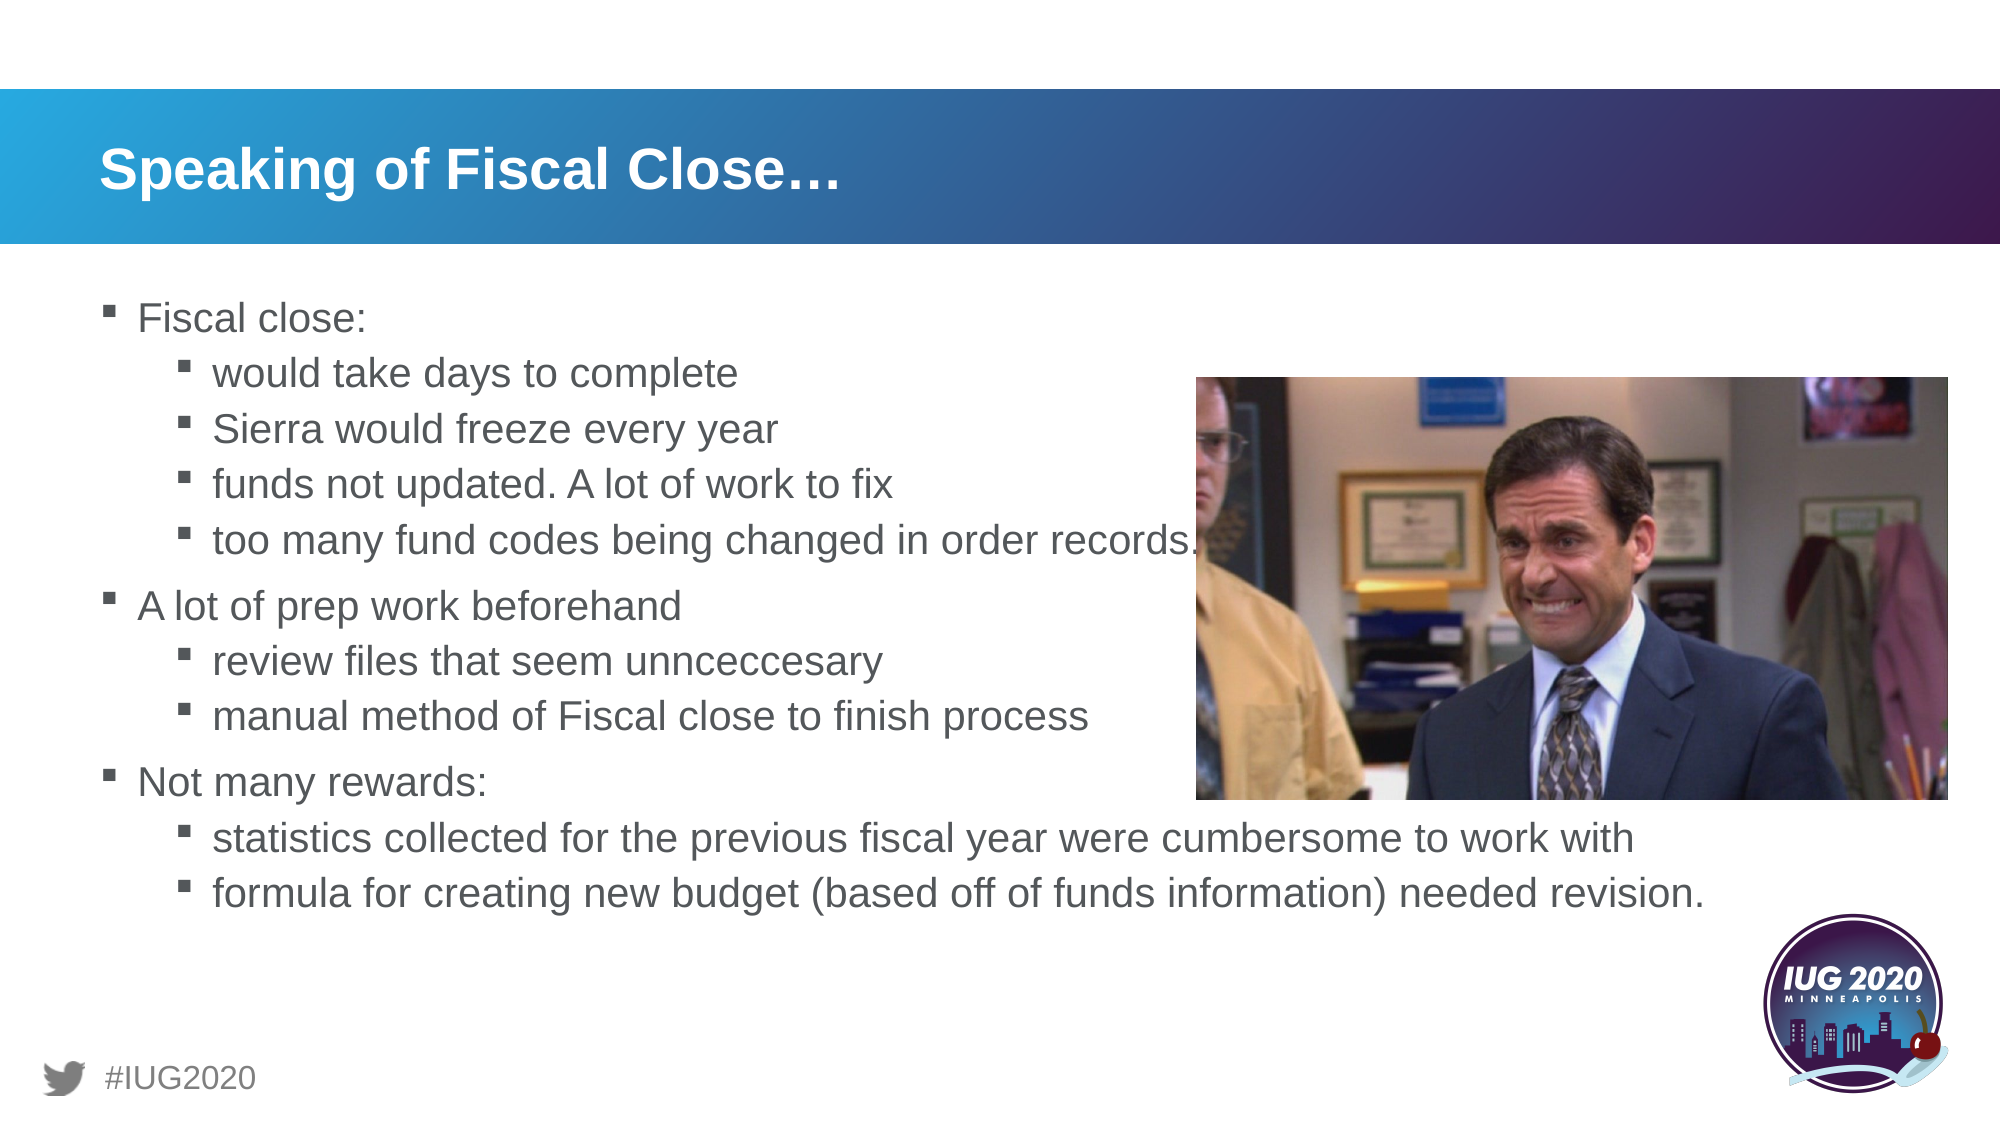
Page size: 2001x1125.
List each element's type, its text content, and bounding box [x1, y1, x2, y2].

picture [1754, 904, 1953, 1103]
title Speaking of Fiscal Close… [84, 110, 1903, 232]
picture [1196, 377, 1948, 800]
list Fiscal close: would take days to complete Sierra would freeze every year funds not updated. A lot of work to fix too many fund codes being changed in order records. A lot of prep work beforehand review files that seem unnceccesary manual method of Fiscal close to finish process Not many rewards: statistics collected for the previous fiscal year were cumbersome to work with formula for creating new budget (based off of funds information) needed revision. [84, 289, 1903, 1014]
